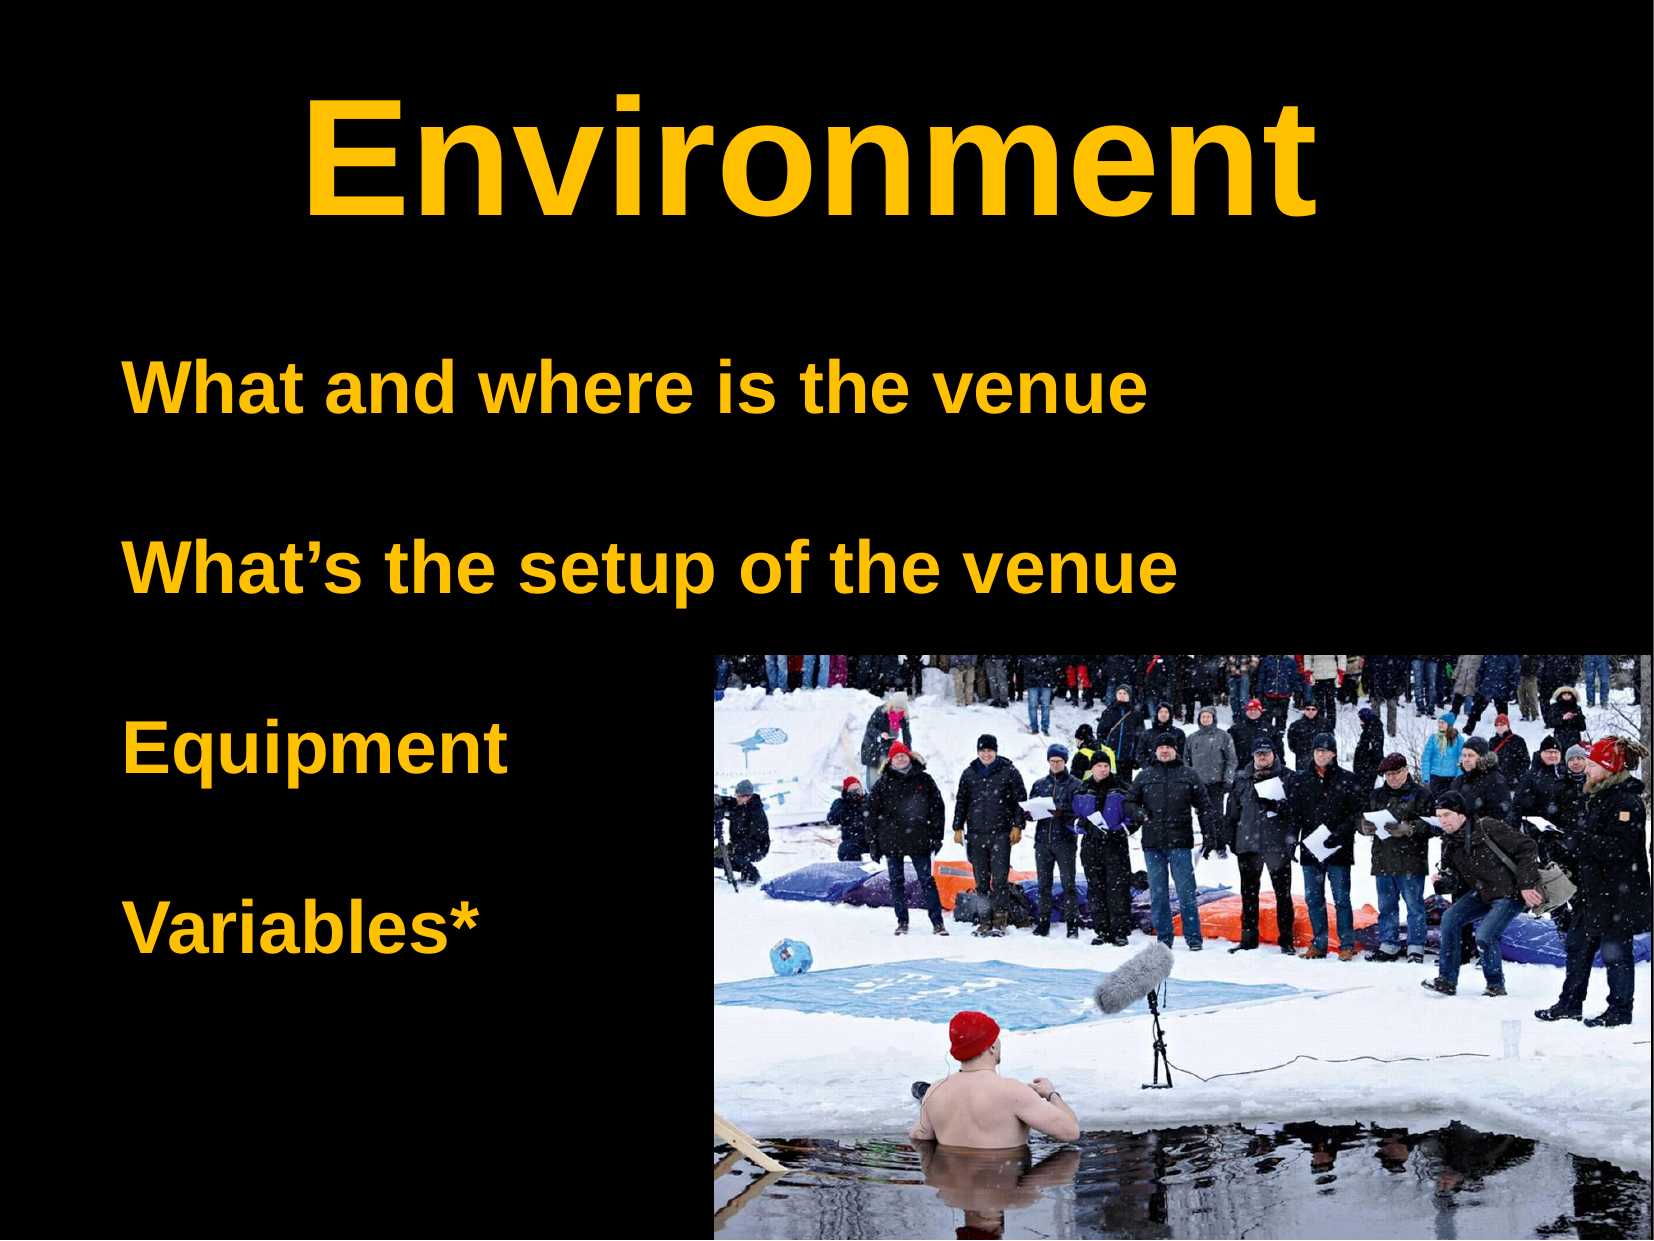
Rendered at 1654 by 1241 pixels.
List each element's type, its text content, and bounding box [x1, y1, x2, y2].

text_box Environment What and where is the venue What’s the setup of the venue Equipment Variables* [106, 41, 1512, 1156]
picture [714, 655, 1652, 1241]
